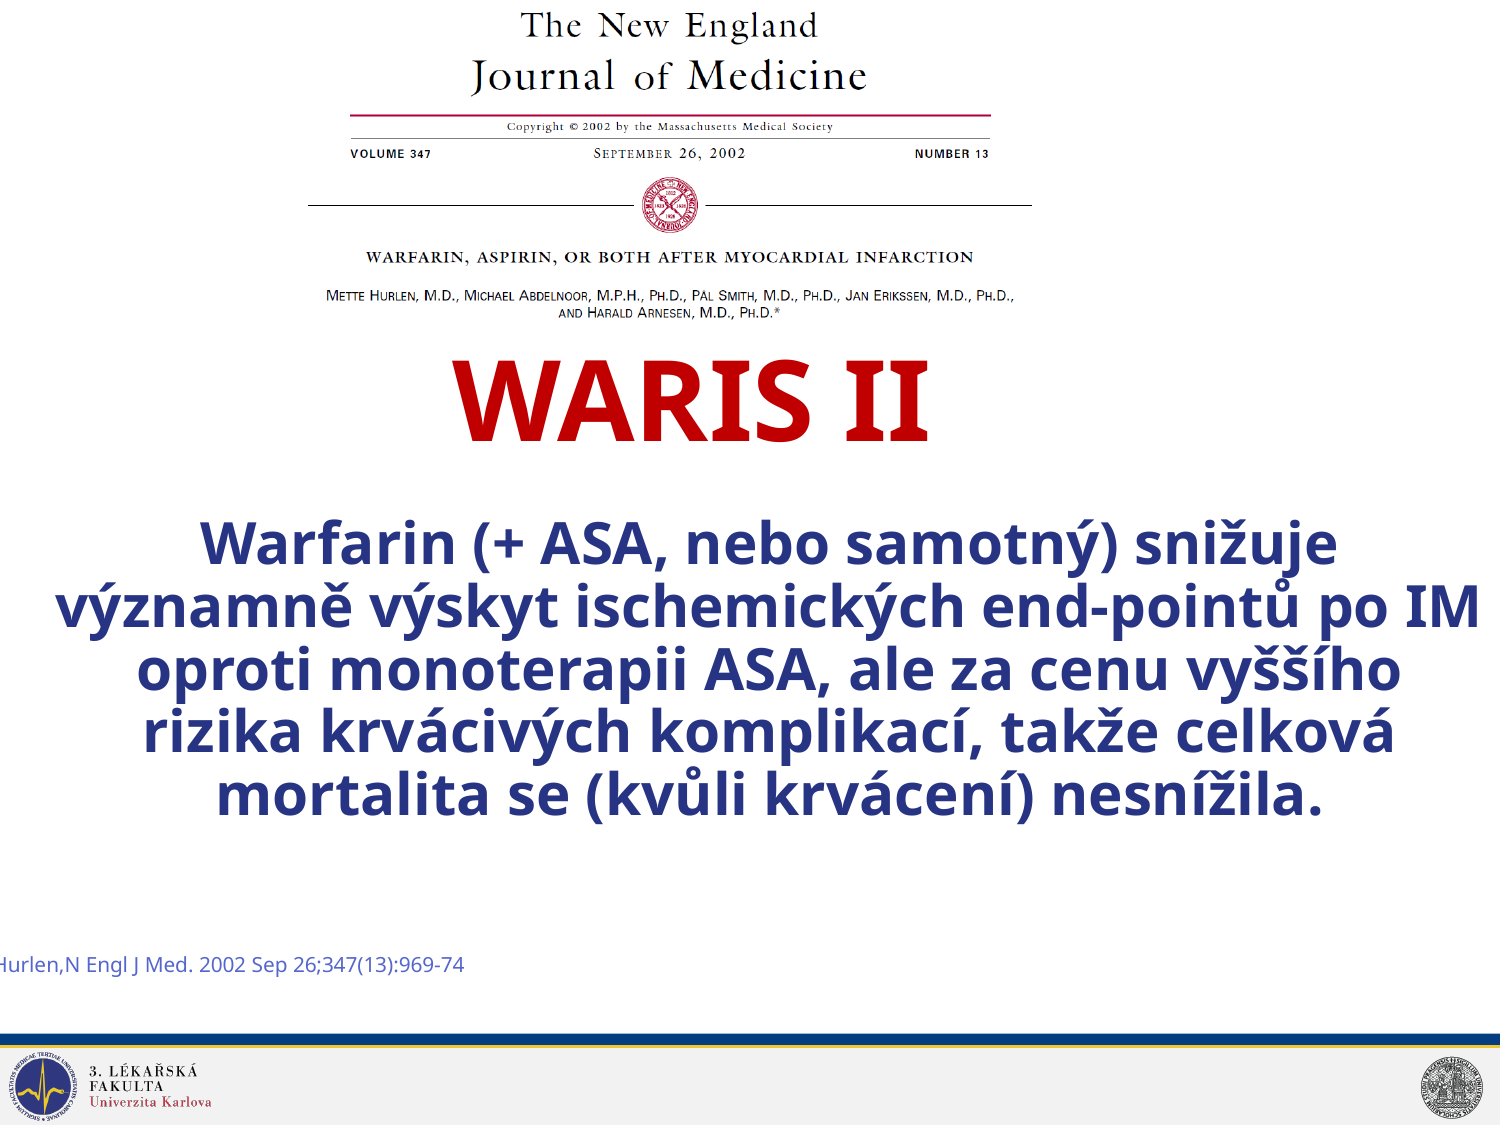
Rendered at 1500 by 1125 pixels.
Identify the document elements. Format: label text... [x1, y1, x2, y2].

picture [1418, 1054, 1484, 1120]
list Warfarin (+ ASA, nebo samotný) snižuje významně výskyt ischemických end-pointů po IM oproti monoterapii ASA, ale za cenu vyššího rizika krvácivých komplikací, takže celková mortalita se (kvůli krvácení) nesnížila. [40, 506, 1499, 916]
text_box WARIS II [438, 324, 947, 472]
picture [0, 1048, 247, 1125]
text_box Hurlen,N Engl J Med. 2002 Sep 26;347(13):969-74 [0, 943, 479, 984]
picture [302, 0, 1036, 324]
